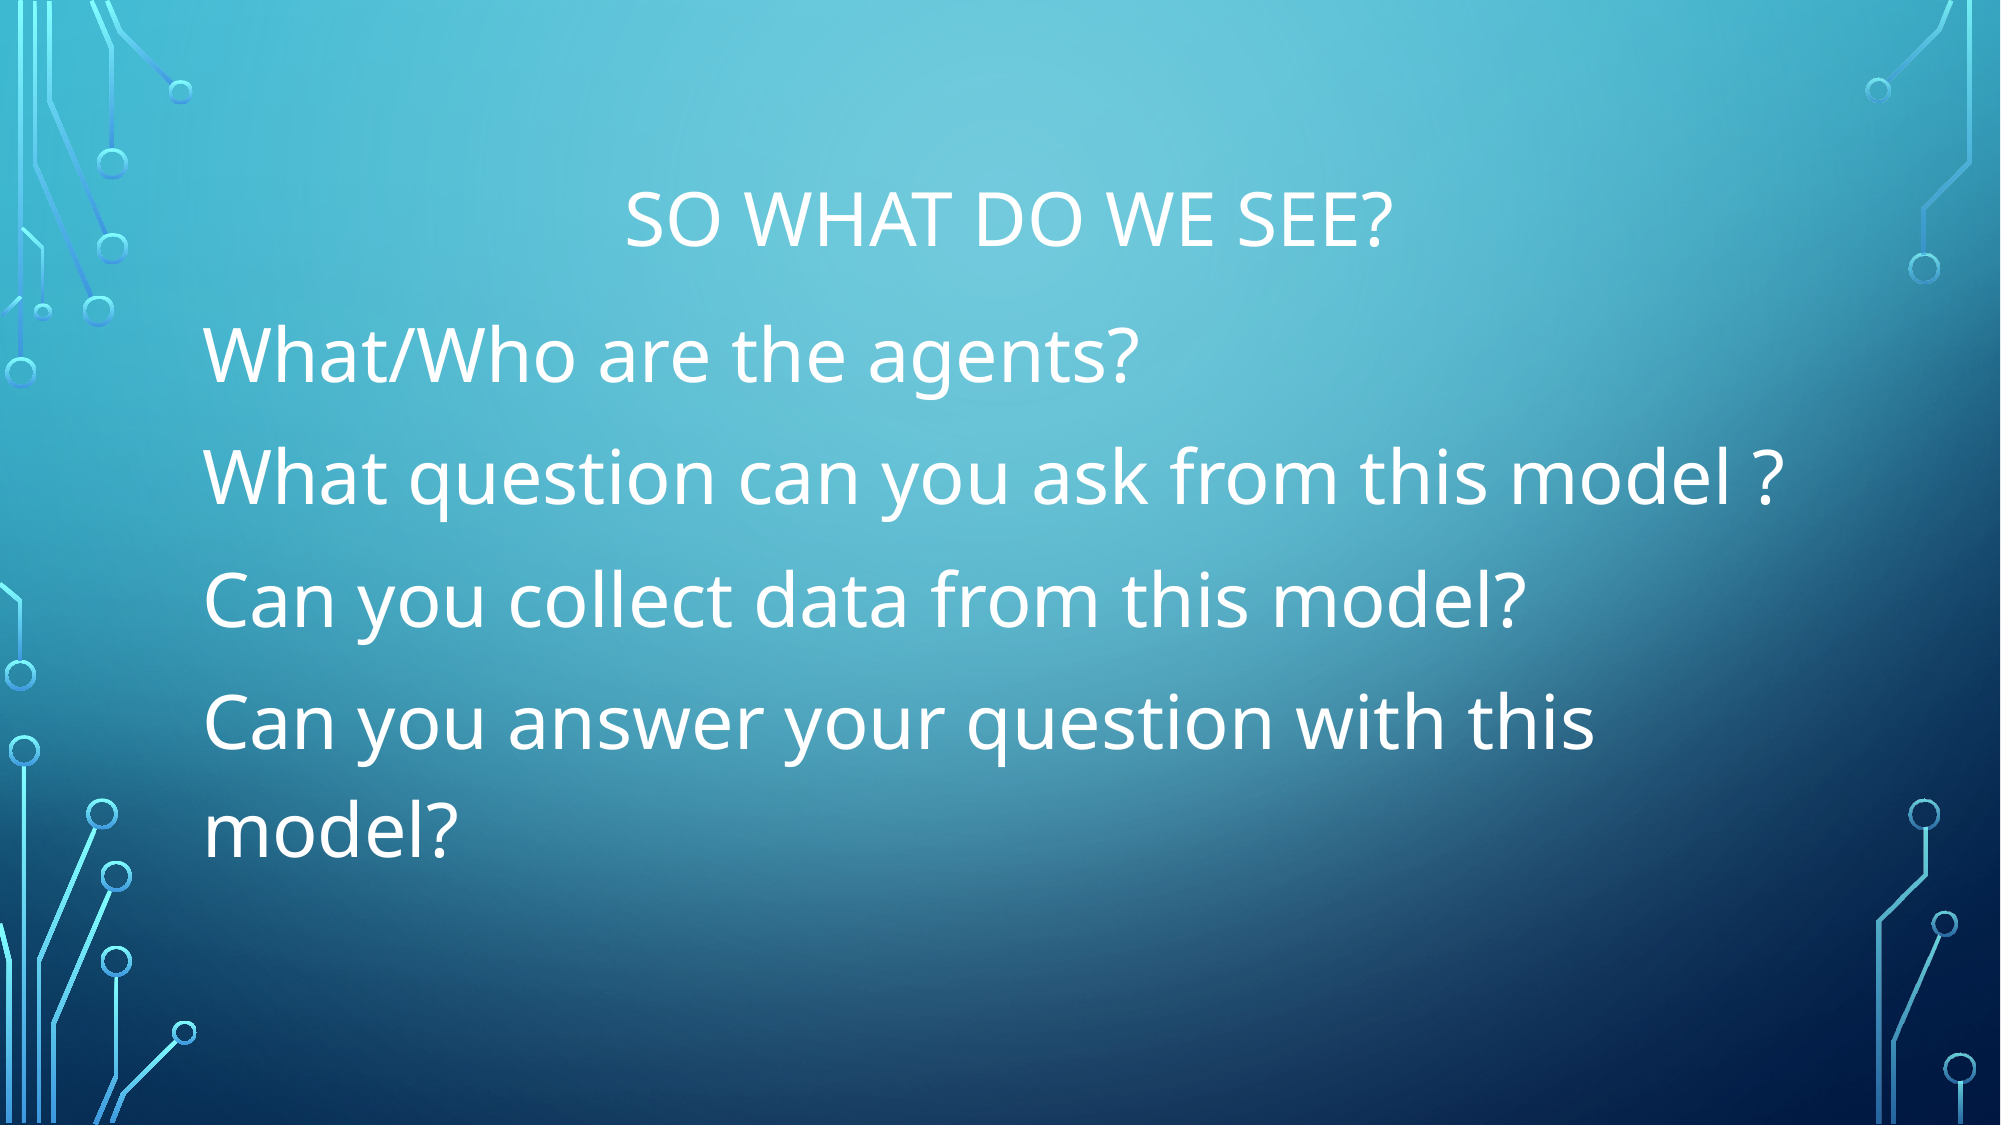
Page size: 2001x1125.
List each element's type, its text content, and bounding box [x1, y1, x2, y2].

list What/Who are the agents? What question can you ask from this model ? Can you collect data from this model? Can you answer your question with this model? [187, 281, 1813, 950]
title So what do we See? [187, 101, 1813, 281]
